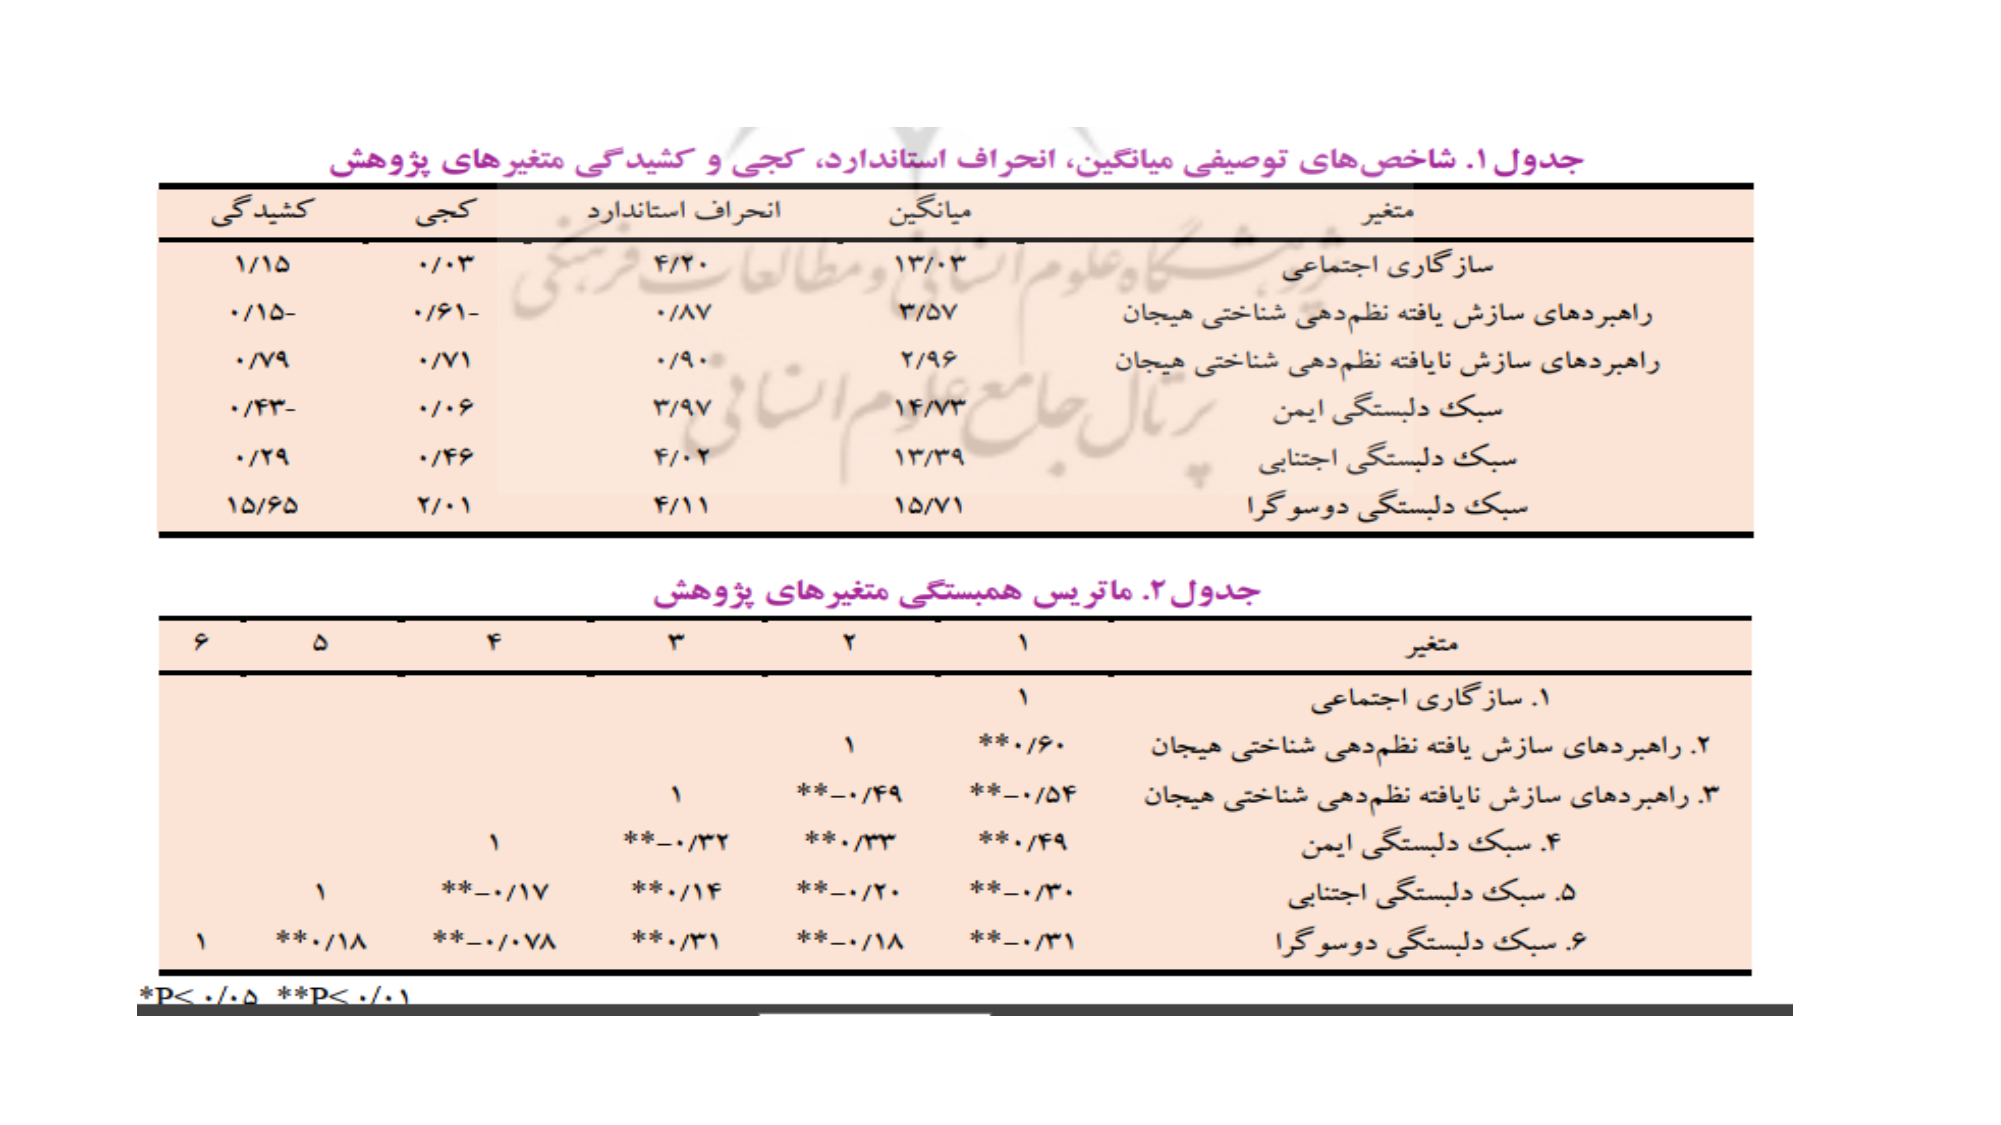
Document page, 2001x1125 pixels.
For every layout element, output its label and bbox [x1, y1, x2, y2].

list [137, 127, 1793, 1016]
